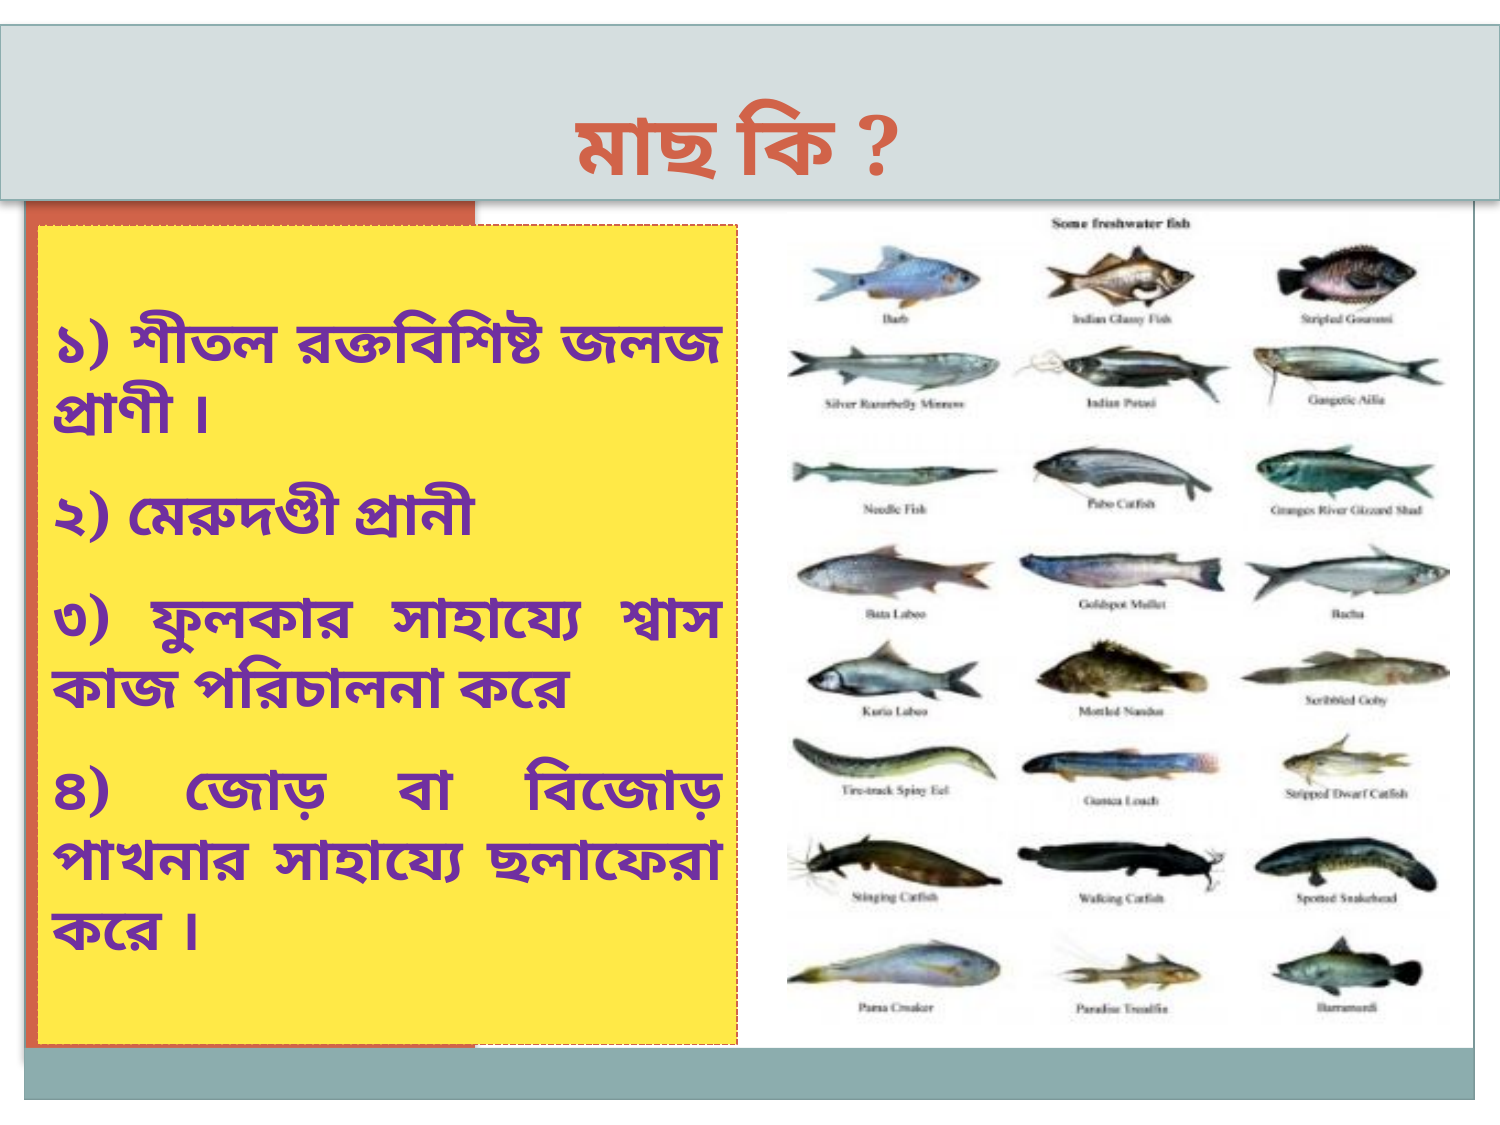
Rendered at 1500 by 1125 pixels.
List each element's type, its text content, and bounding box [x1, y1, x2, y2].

title মাছ কি ? [0, 24, 1500, 201]
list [787, 212, 1451, 1030]
list ১) শীতল রক্তবিশিষ্ট জলজ প্রাণী । ২) মেরুদণ্ডী প্রানী ৩) ফুলকার সাহায্যে শ্বাস কাজ পরিচালনা করে ৪) জোড় বা বিজোড় পাখনার সাহায্যে ছলাফেরা করে । [37, 224, 738, 1045]
